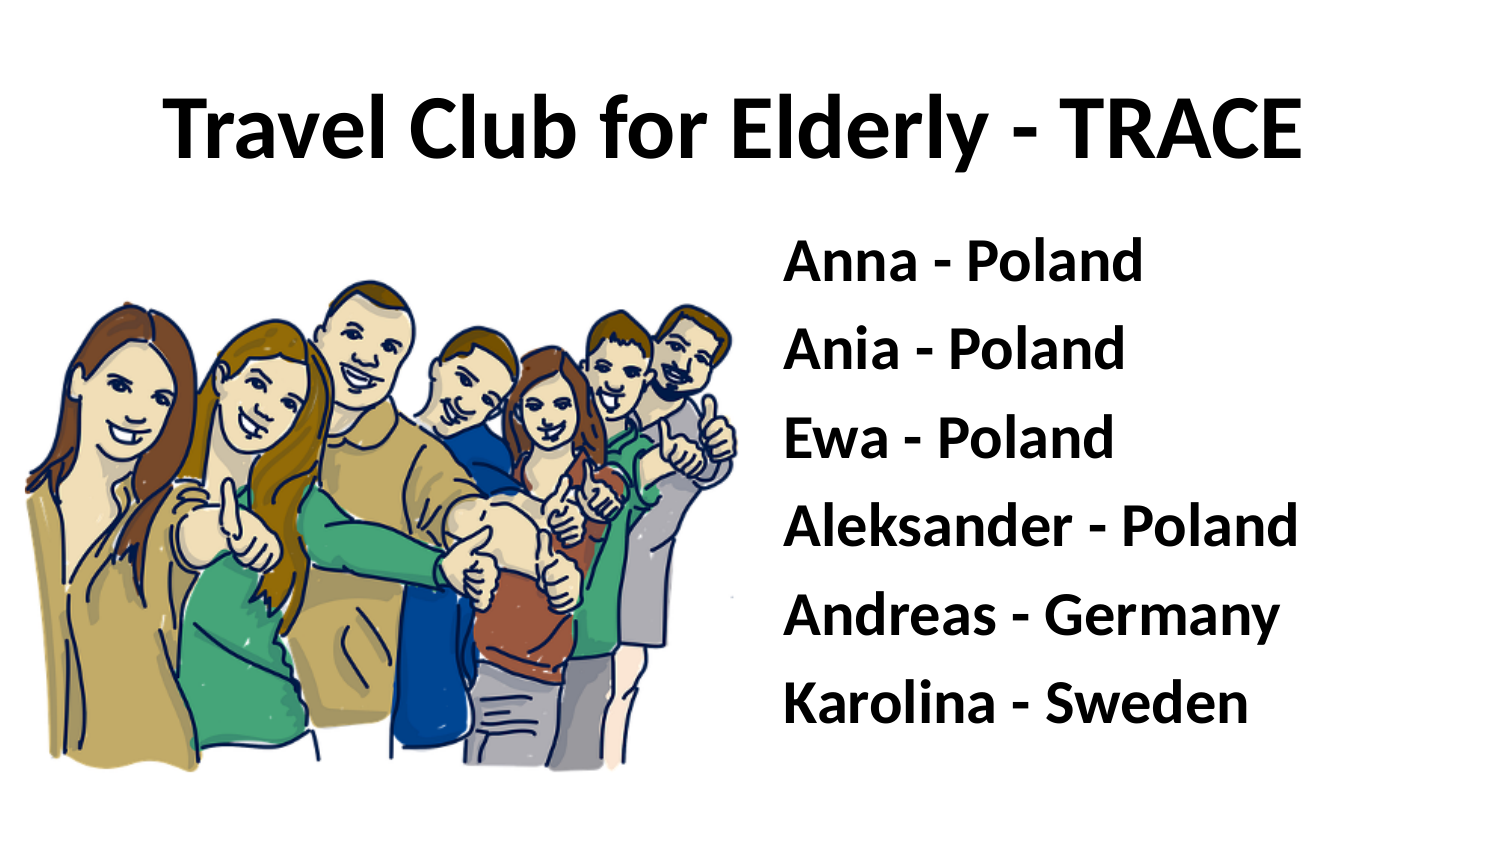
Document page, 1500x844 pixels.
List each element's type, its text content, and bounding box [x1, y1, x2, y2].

text_box Travel Club for Elderly - TRACE [147, 51, 1353, 192]
picture [24, 191, 751, 810]
text_box Anna - Poland Ania - Poland Ewa - Poland Aleksander - Poland Andreas - Germany Karolina - Sweden [768, 212, 1462, 789]
